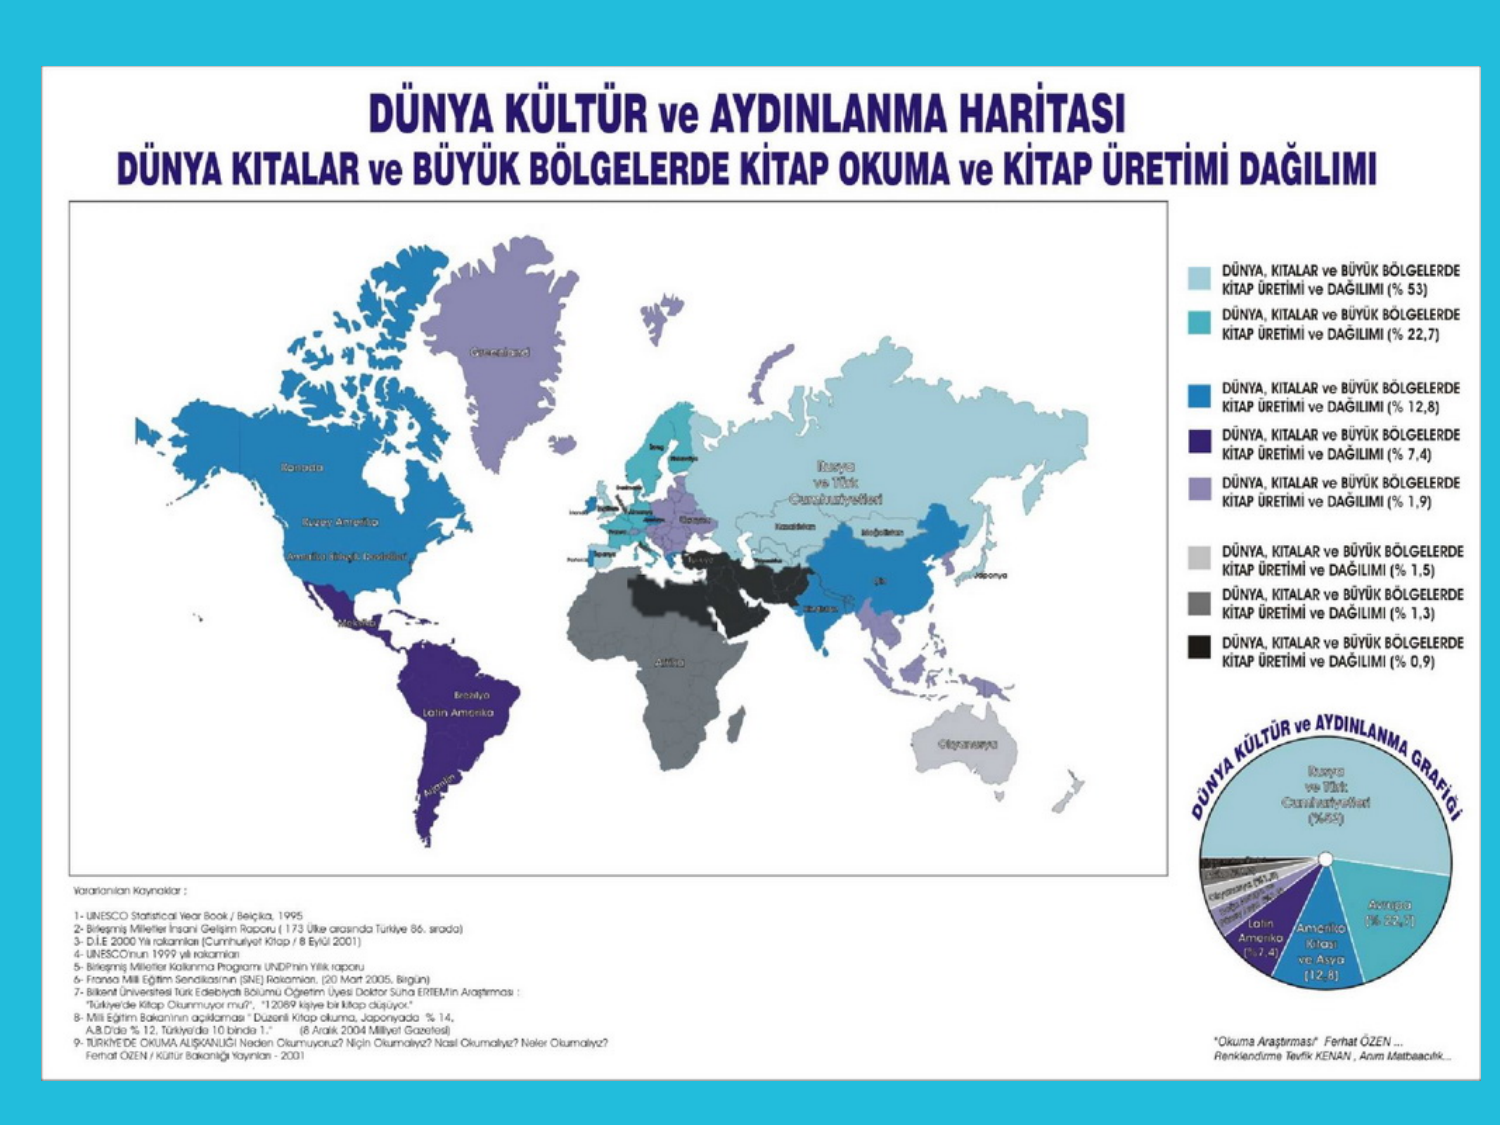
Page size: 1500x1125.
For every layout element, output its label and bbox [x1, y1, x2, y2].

list [40, 66, 1481, 1082]
